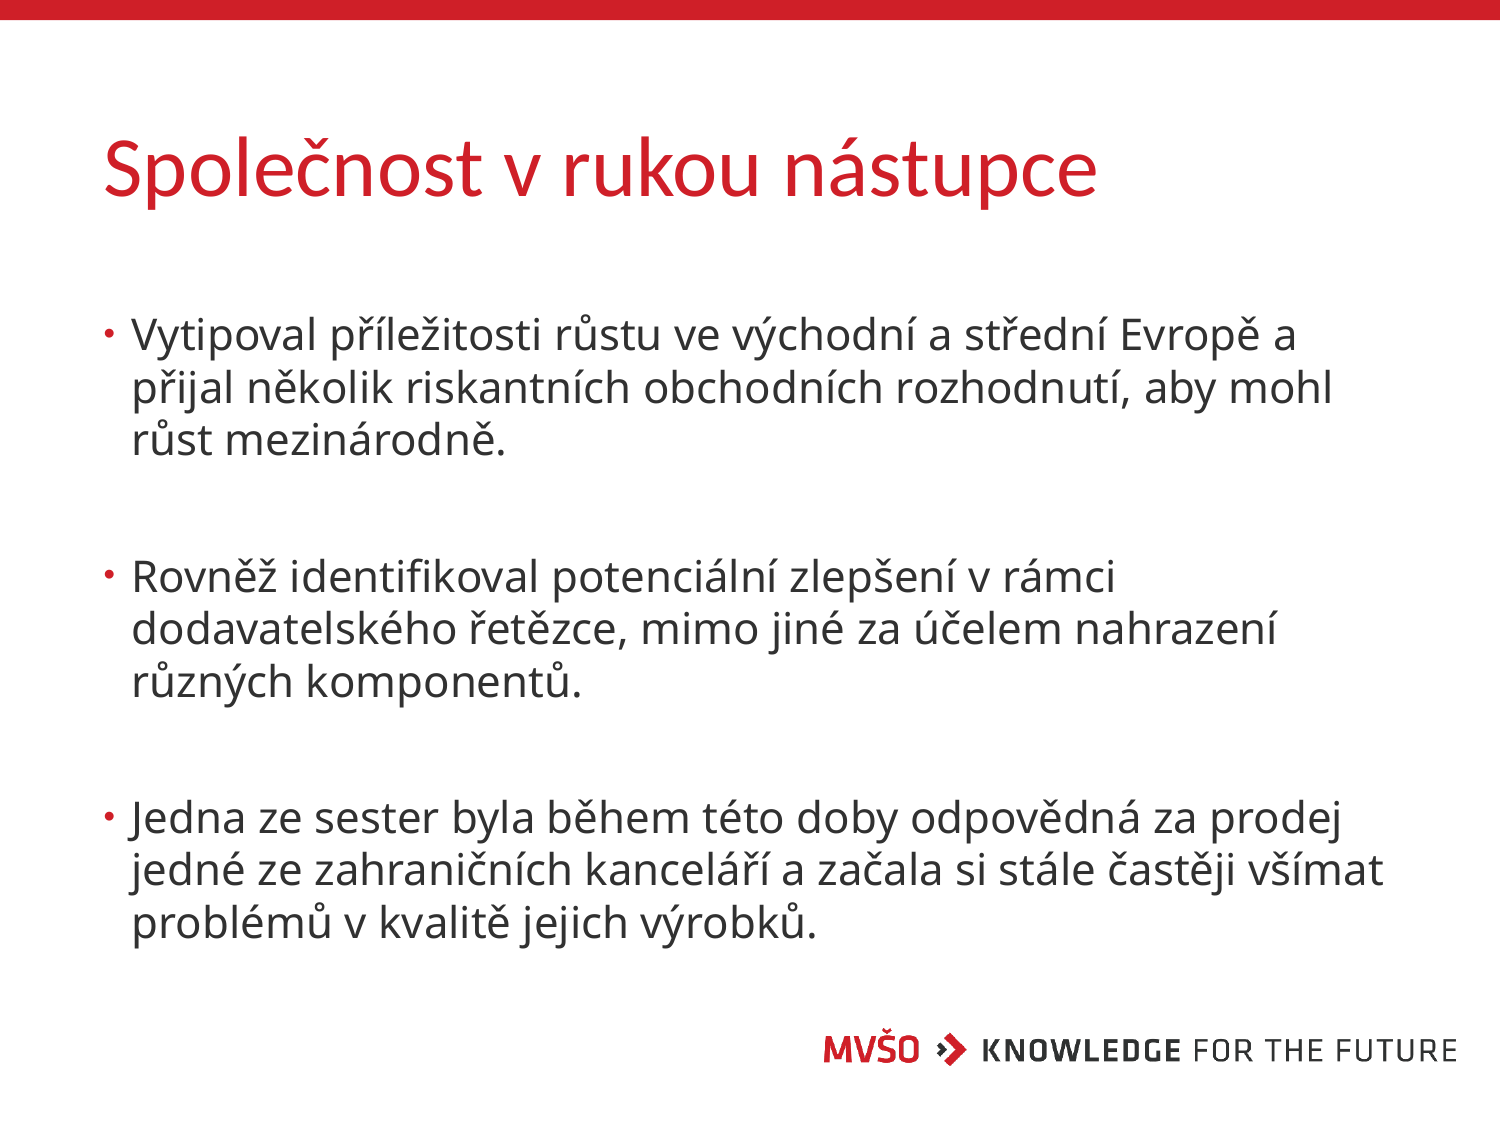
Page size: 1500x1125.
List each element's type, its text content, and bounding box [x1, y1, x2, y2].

list Vytipoval příležitosti růstu ve východní a střední Evropě a přijal několik riskantních obchodních rozhodnutí, aby mohl růst mezinárodně. Rovněž identifikoval potenciální zlepšení v rámci dodavatelského řetězce, mimo jiné za účelem nahrazení různých komponentů. Jedna ze sester byla během této doby odpovědná za prodej jedné ze zahraničních kanceláří a začala si stále častěji všímat problémů v kvalitě jejich výrobků. [88, 299, 1412, 969]
title Společnost v rukou nástupce [88, 59, 1412, 278]
picture [824, 1028, 1456, 1066]
